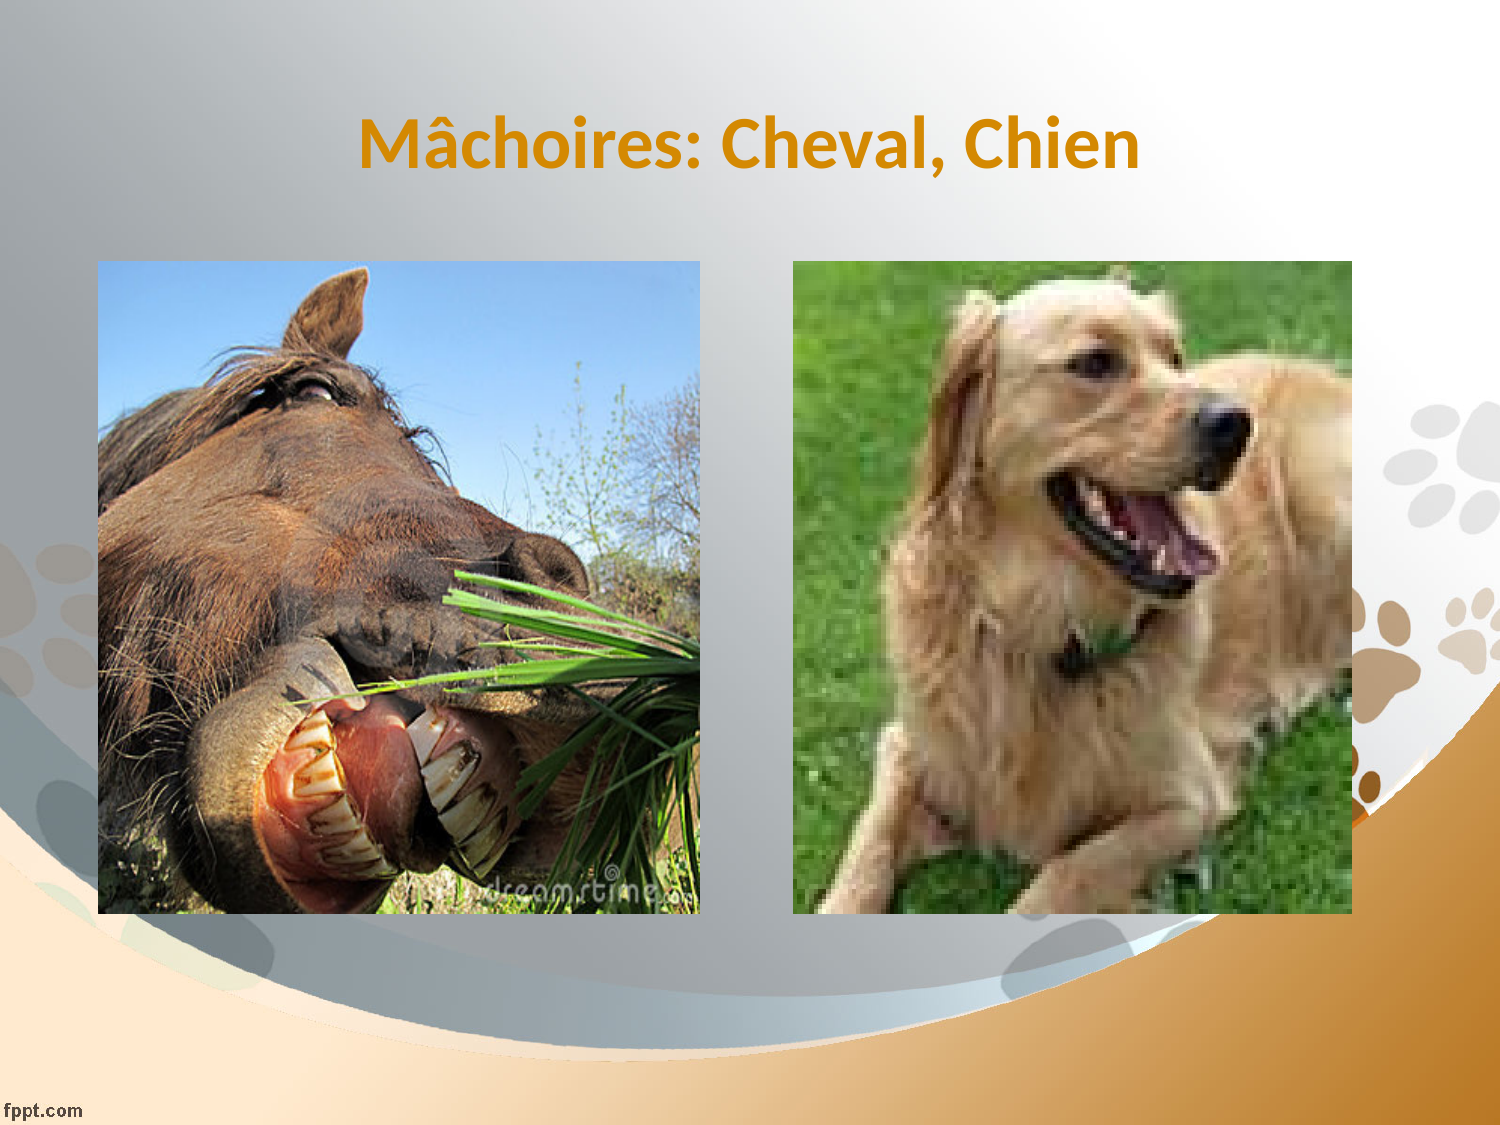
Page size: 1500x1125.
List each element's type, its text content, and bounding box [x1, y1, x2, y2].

picture [0, 0, 1500, 1125]
title Mâchoires: Cheval, Chien [75, 45, 1425, 233]
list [793, 261, 1352, 914]
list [98, 261, 701, 914]
